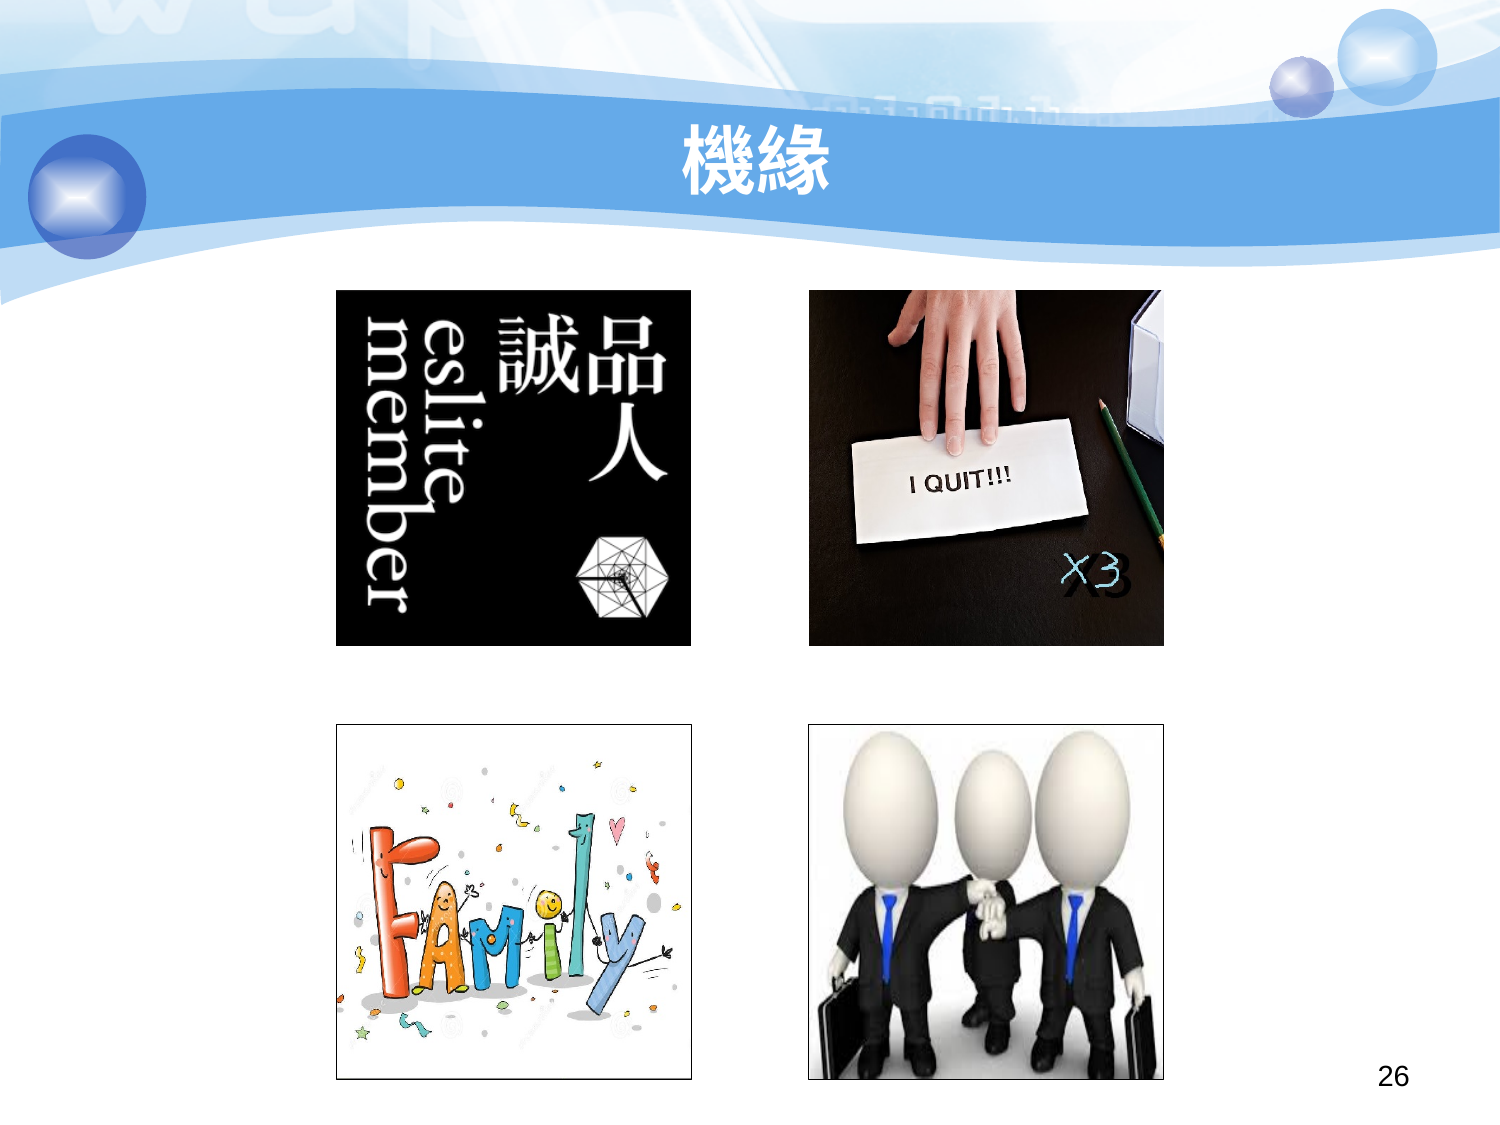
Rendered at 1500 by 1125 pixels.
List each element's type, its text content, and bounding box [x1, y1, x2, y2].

title 機緣 [150, 112, 1363, 205]
picture [808, 724, 1164, 1080]
picture [336, 724, 692, 1080]
slide_number 26 [1074, 1050, 1425, 1103]
picture [808, 290, 1164, 646]
picture [336, 290, 692, 646]
picture [0, 0, 1500, 112]
